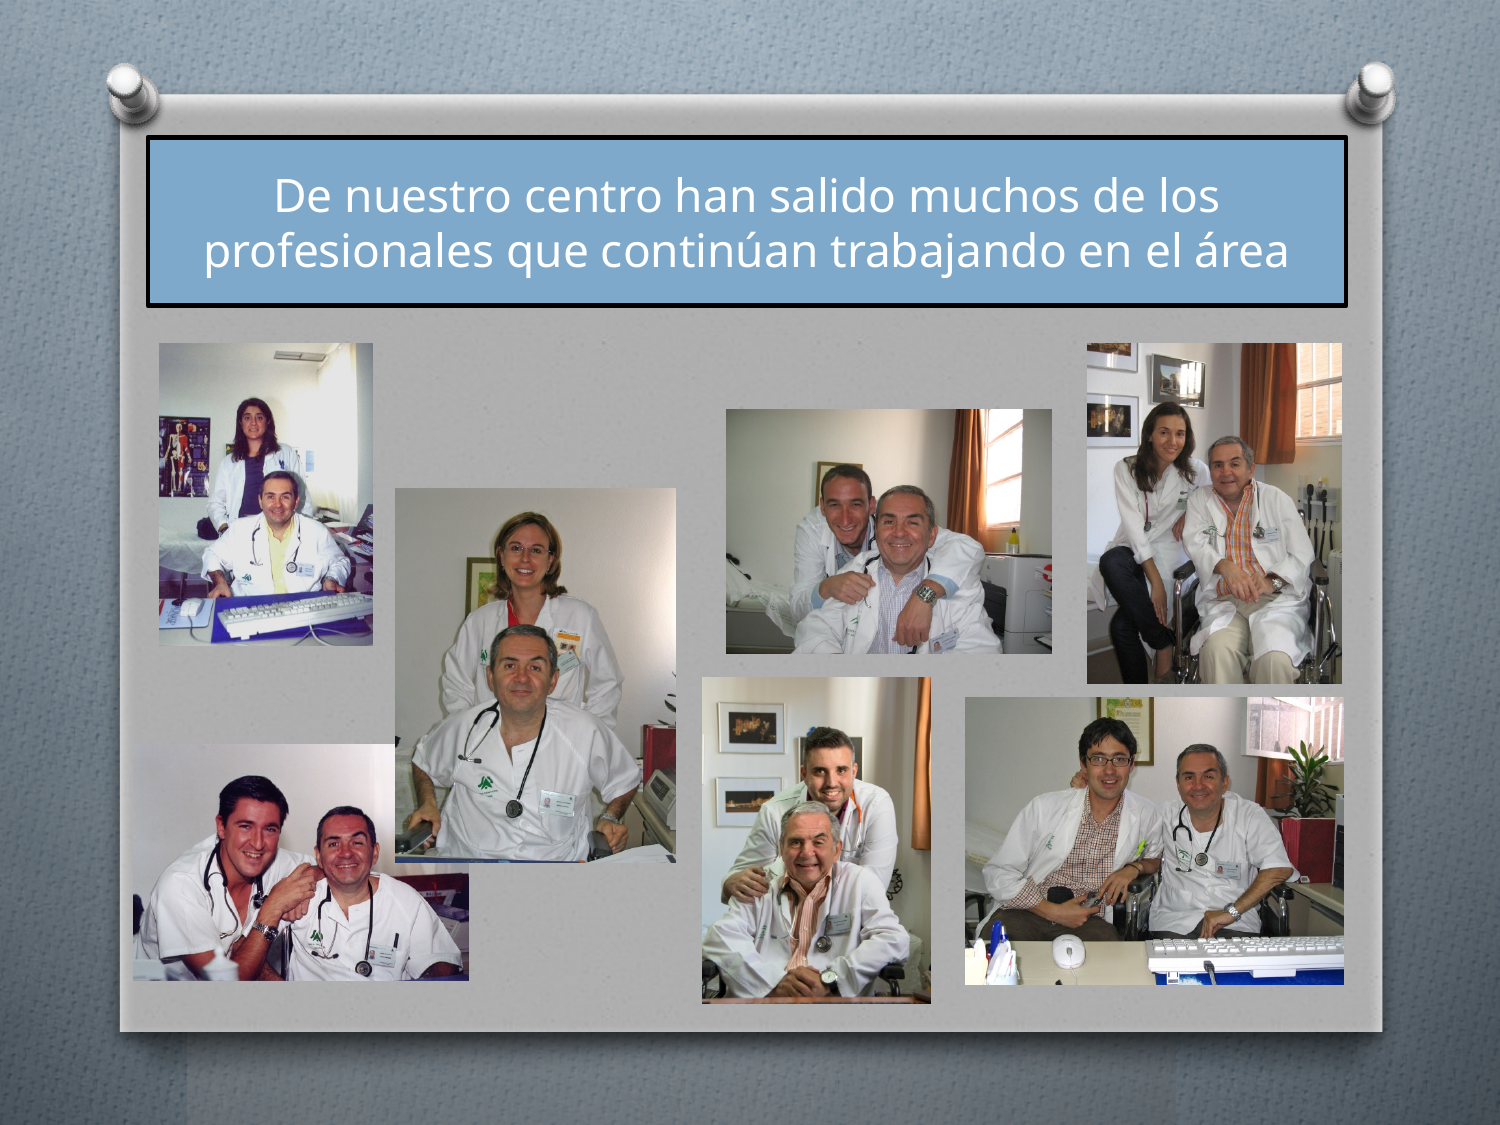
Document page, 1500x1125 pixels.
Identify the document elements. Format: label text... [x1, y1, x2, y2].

picture [75, 29, 198, 147]
picture [1317, 35, 1439, 156]
picture [159, 343, 374, 646]
picture [702, 677, 931, 1005]
title De nuestro centro han salido muchos de los profesionales que continúan trabajando en el área [147, 137, 1347, 306]
picture [726, 409, 1052, 654]
picture [965, 697, 1344, 985]
picture [132, 488, 676, 981]
picture [1087, 343, 1342, 684]
